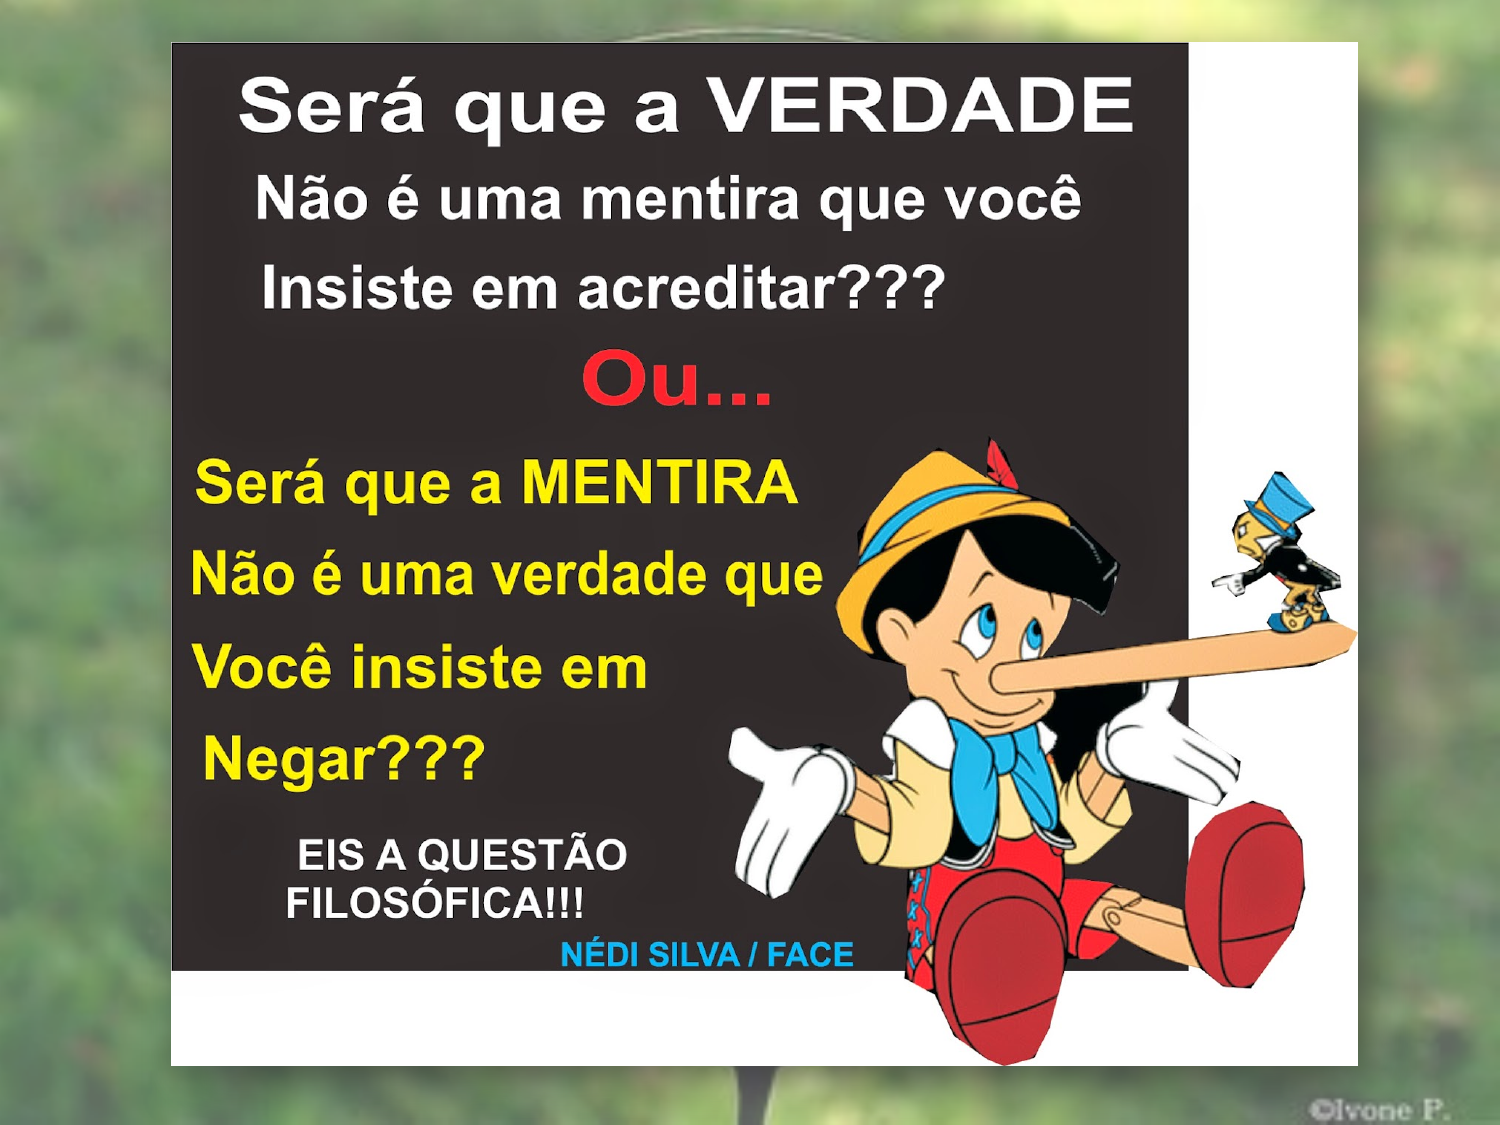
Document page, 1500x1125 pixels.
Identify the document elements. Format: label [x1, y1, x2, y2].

list [170, 42, 1359, 1066]
